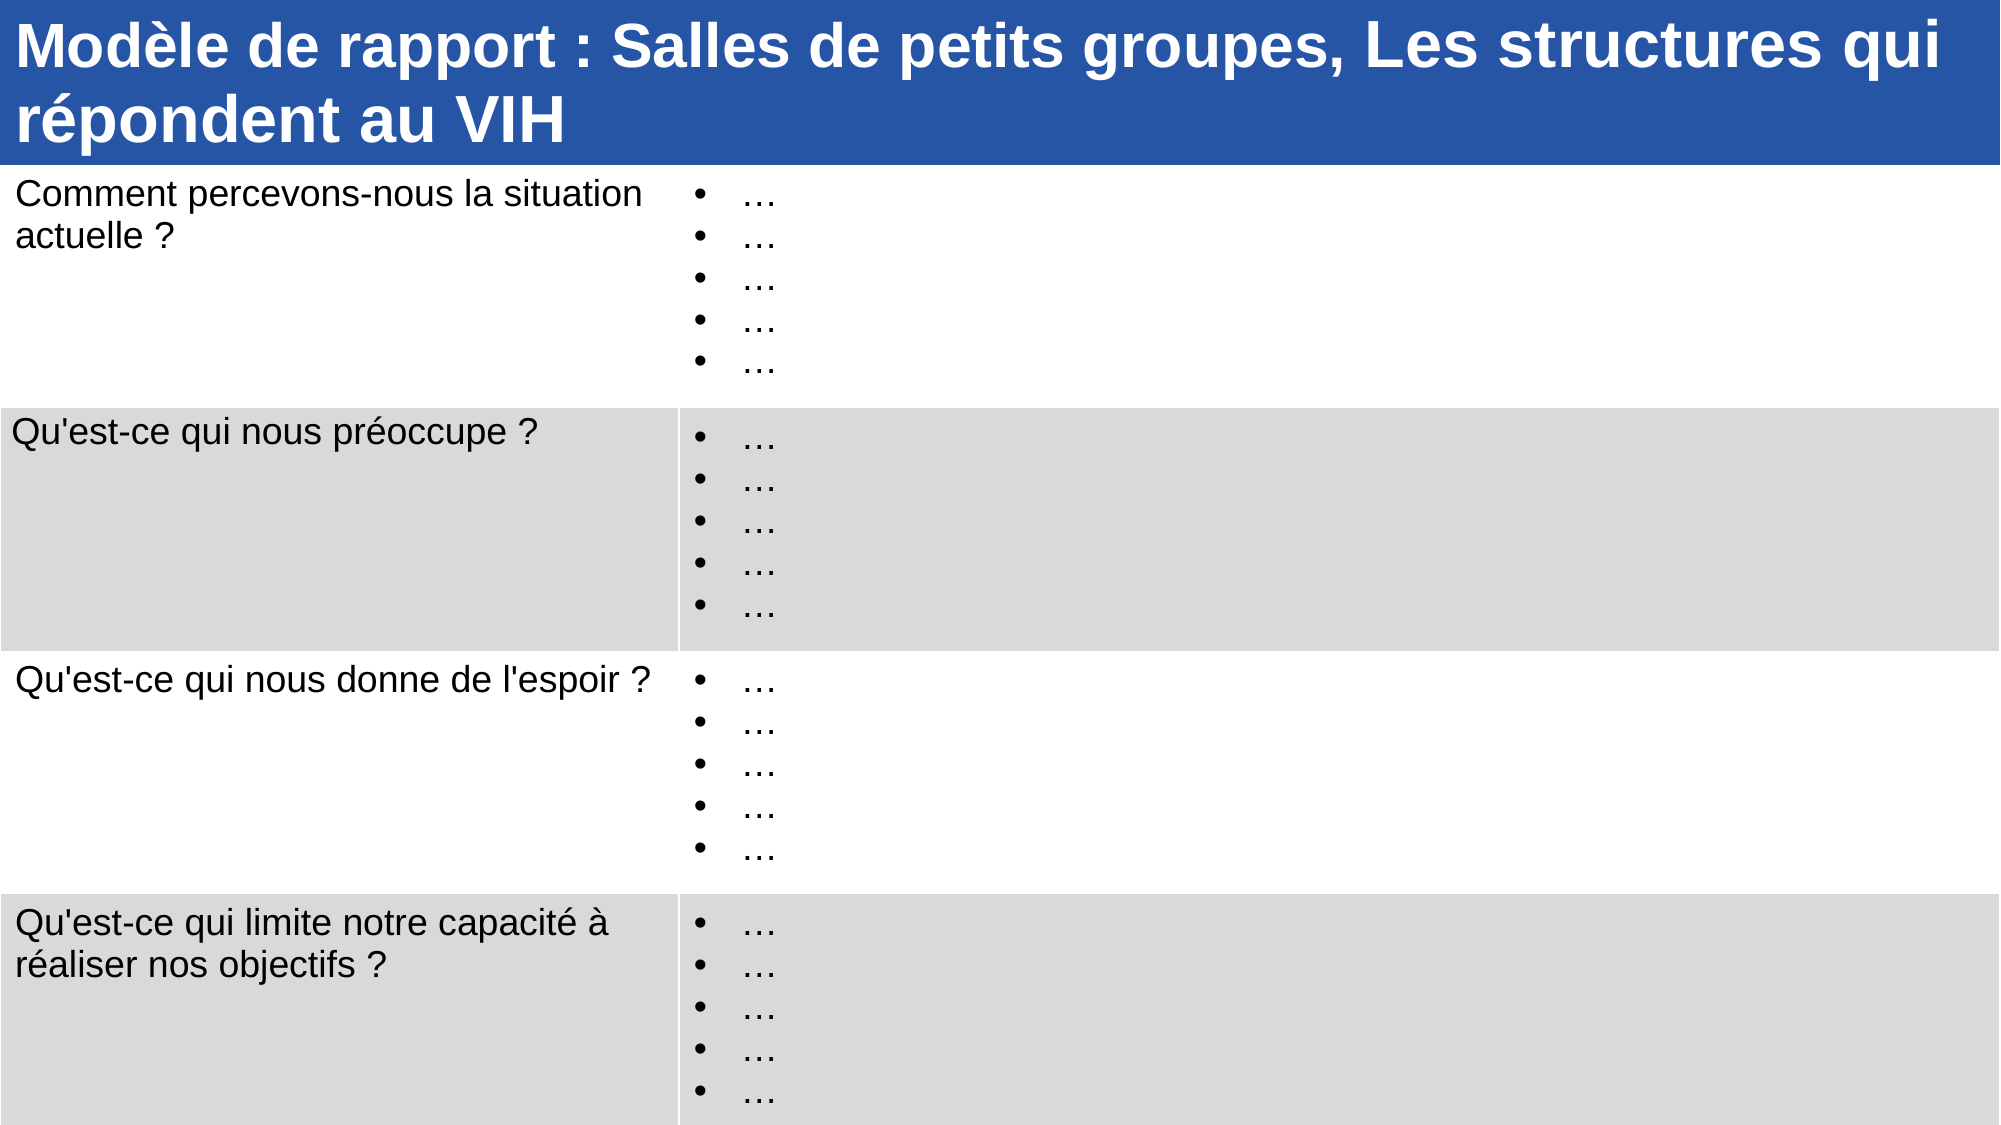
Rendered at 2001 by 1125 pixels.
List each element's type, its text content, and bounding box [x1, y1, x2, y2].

table_cell … … … … … [680, 165, 1999, 408]
table_cell … … … … … [680, 894, 1999, 1125]
table_cell Qu'est-ce qui nous donne de l'espoir ? [1, 651, 678, 894]
table_cell … … … … … [680, 651, 1999, 894]
table_header Modèle de rapport : Salles de petits groupes, Les structures qui répondent au VIH [0, 0, 2000, 165]
table_cell … … … … … [680, 408, 1999, 651]
table_cell Qu'est-ce qui limite notre capacité à réaliser nos objectifs ? [1, 894, 678, 1125]
table_cell Qu'est-ce qui nous préoccupe ? [1, 408, 678, 651]
table_cell Comment percevons-nous la situation actuelle ? [1, 165, 678, 408]
